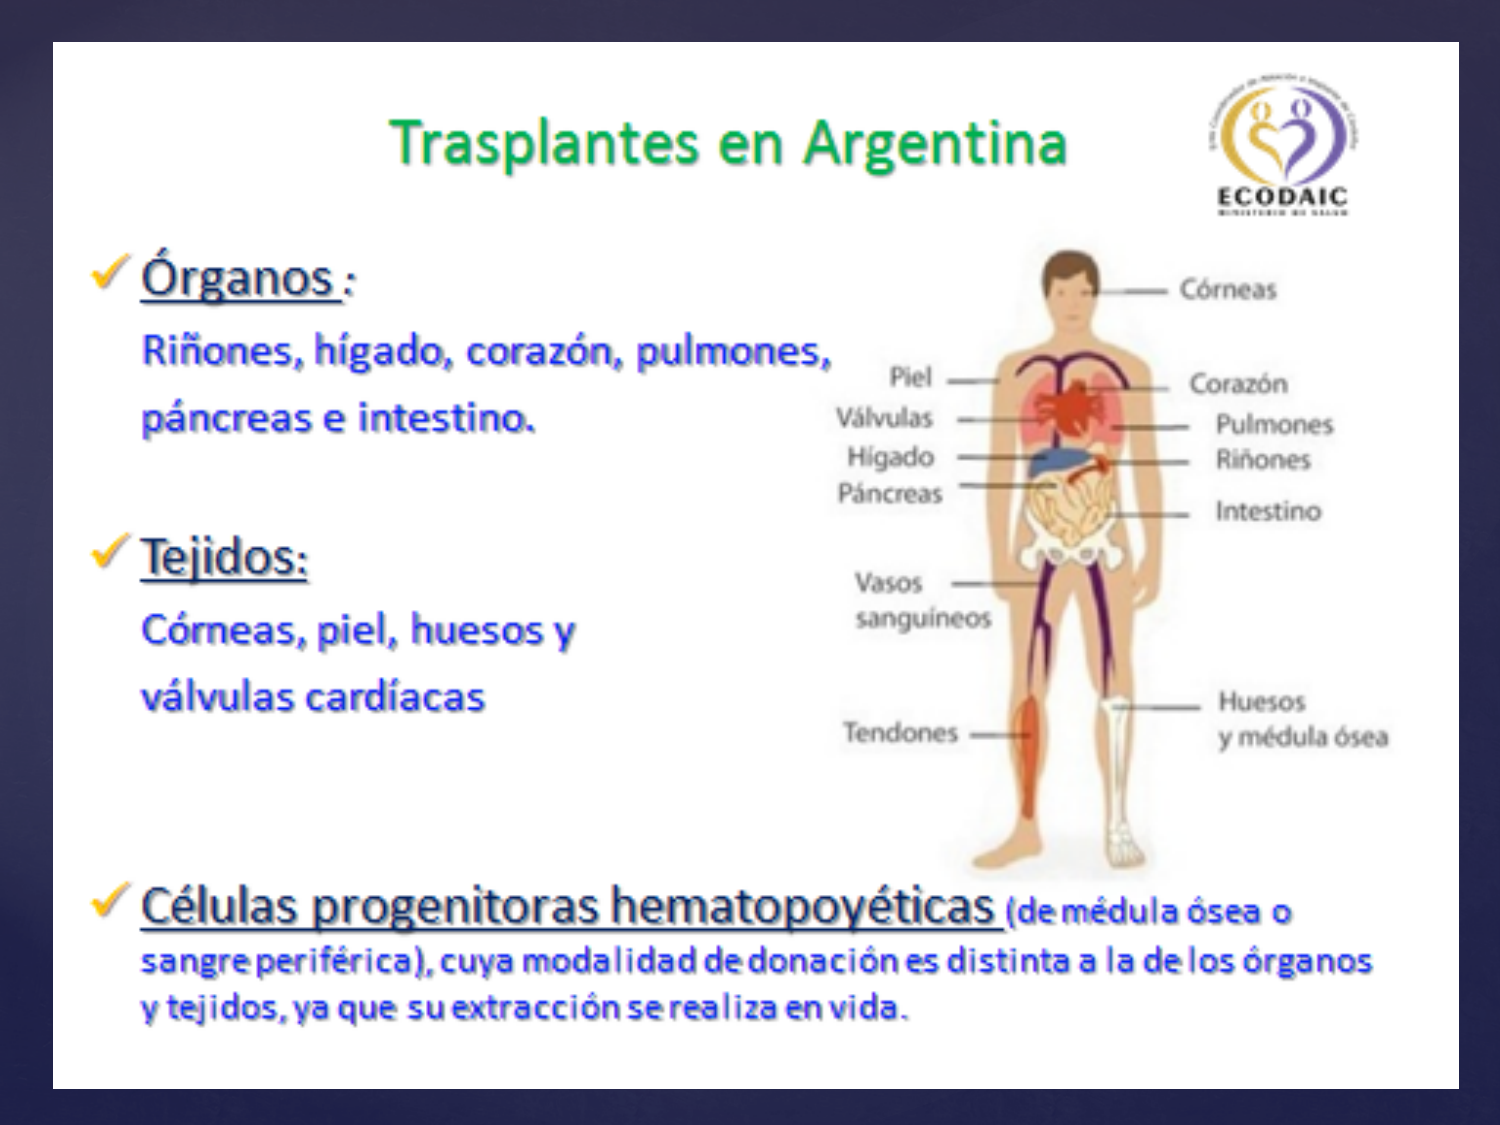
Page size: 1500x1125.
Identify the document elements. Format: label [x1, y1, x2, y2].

picture [52, 42, 1460, 1089]
